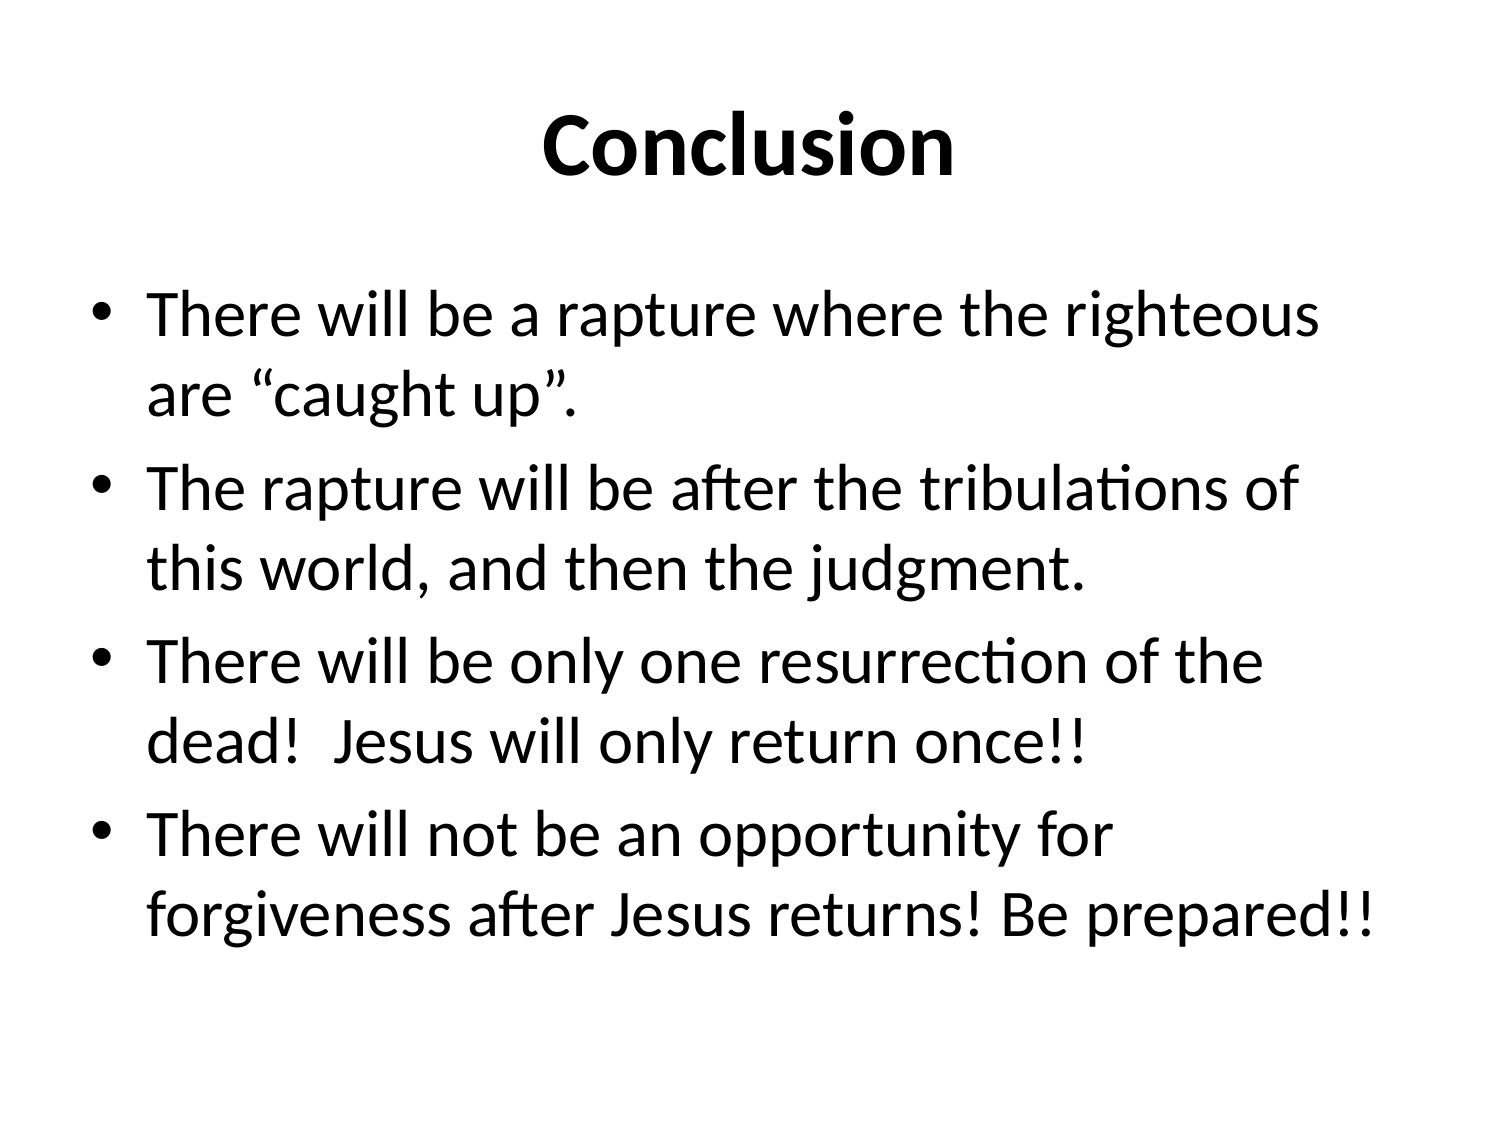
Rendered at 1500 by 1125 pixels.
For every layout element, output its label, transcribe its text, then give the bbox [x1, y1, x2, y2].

title Conclusion [75, 45, 1425, 233]
list There will be a rapture where the righteous are “caught up”. The rapture will be after the tribulations of this world, and then the judgment. There will be only one resurrection of the dead! Jesus will only return once!! There will not be an opportunity for forgiveness after Jesus returns! Be prepared!! [75, 262, 1425, 1005]
